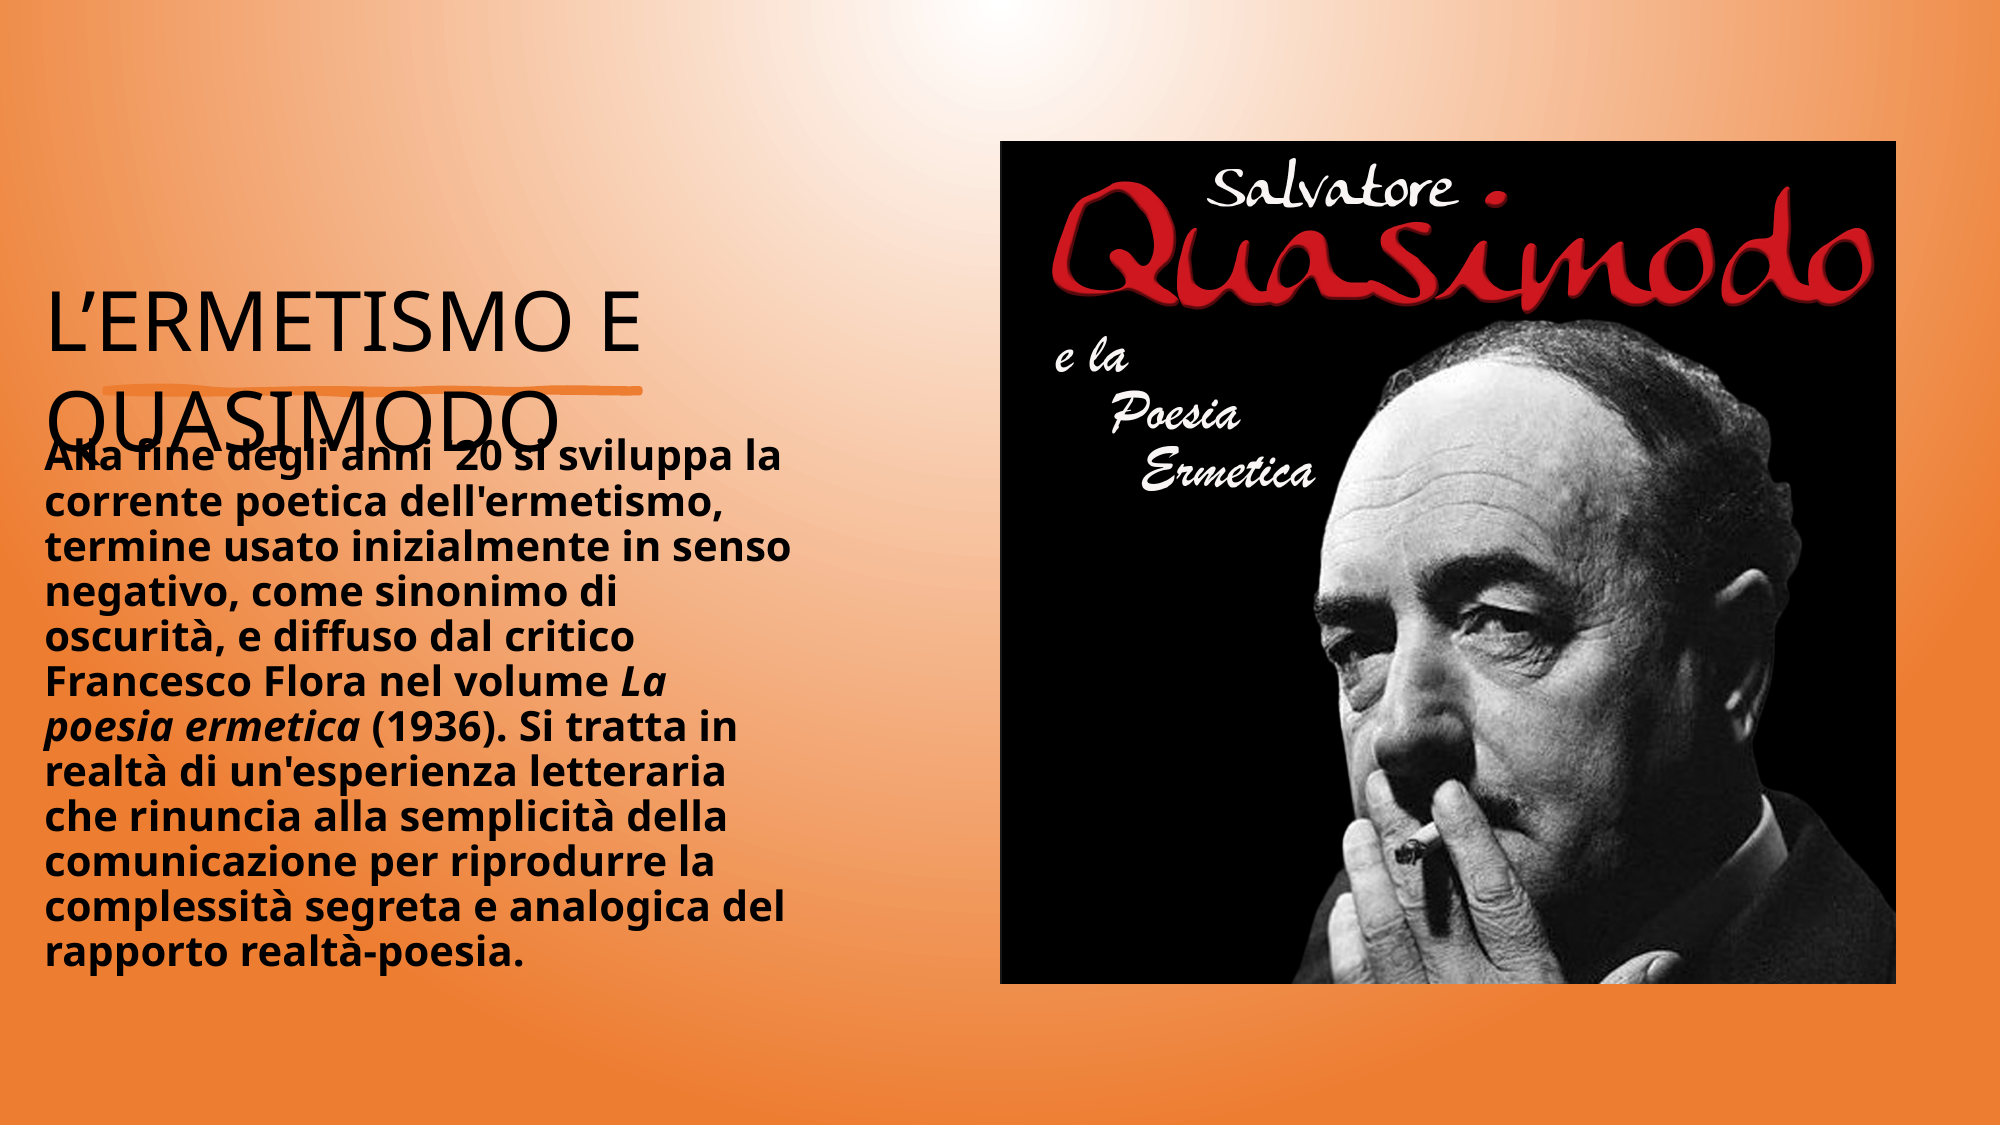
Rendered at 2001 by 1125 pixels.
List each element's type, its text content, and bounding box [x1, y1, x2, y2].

text_box L’ERMETISMO E QUASIMODO [29, 260, 1000, 475]
text_box Alla fine degli anni '20 si sviluppa la corrente poetica dell'ermetismo, termine usato inizialmente in senso negativo, come sinonimo di oscurità, e diffuso dal critico Francesco Flora nel volume La poesia ermetica (1936). Si tratta in realtà di un'esperienza letteraria che rinuncia alla semplicità della comunicazione per riprodurre la complessità segreta e analogica del rapporto realtà-poesia. [29, 475, 820, 1010]
text_box [0, 0, 2000, 1125]
picture [1000, 141, 1896, 984]
